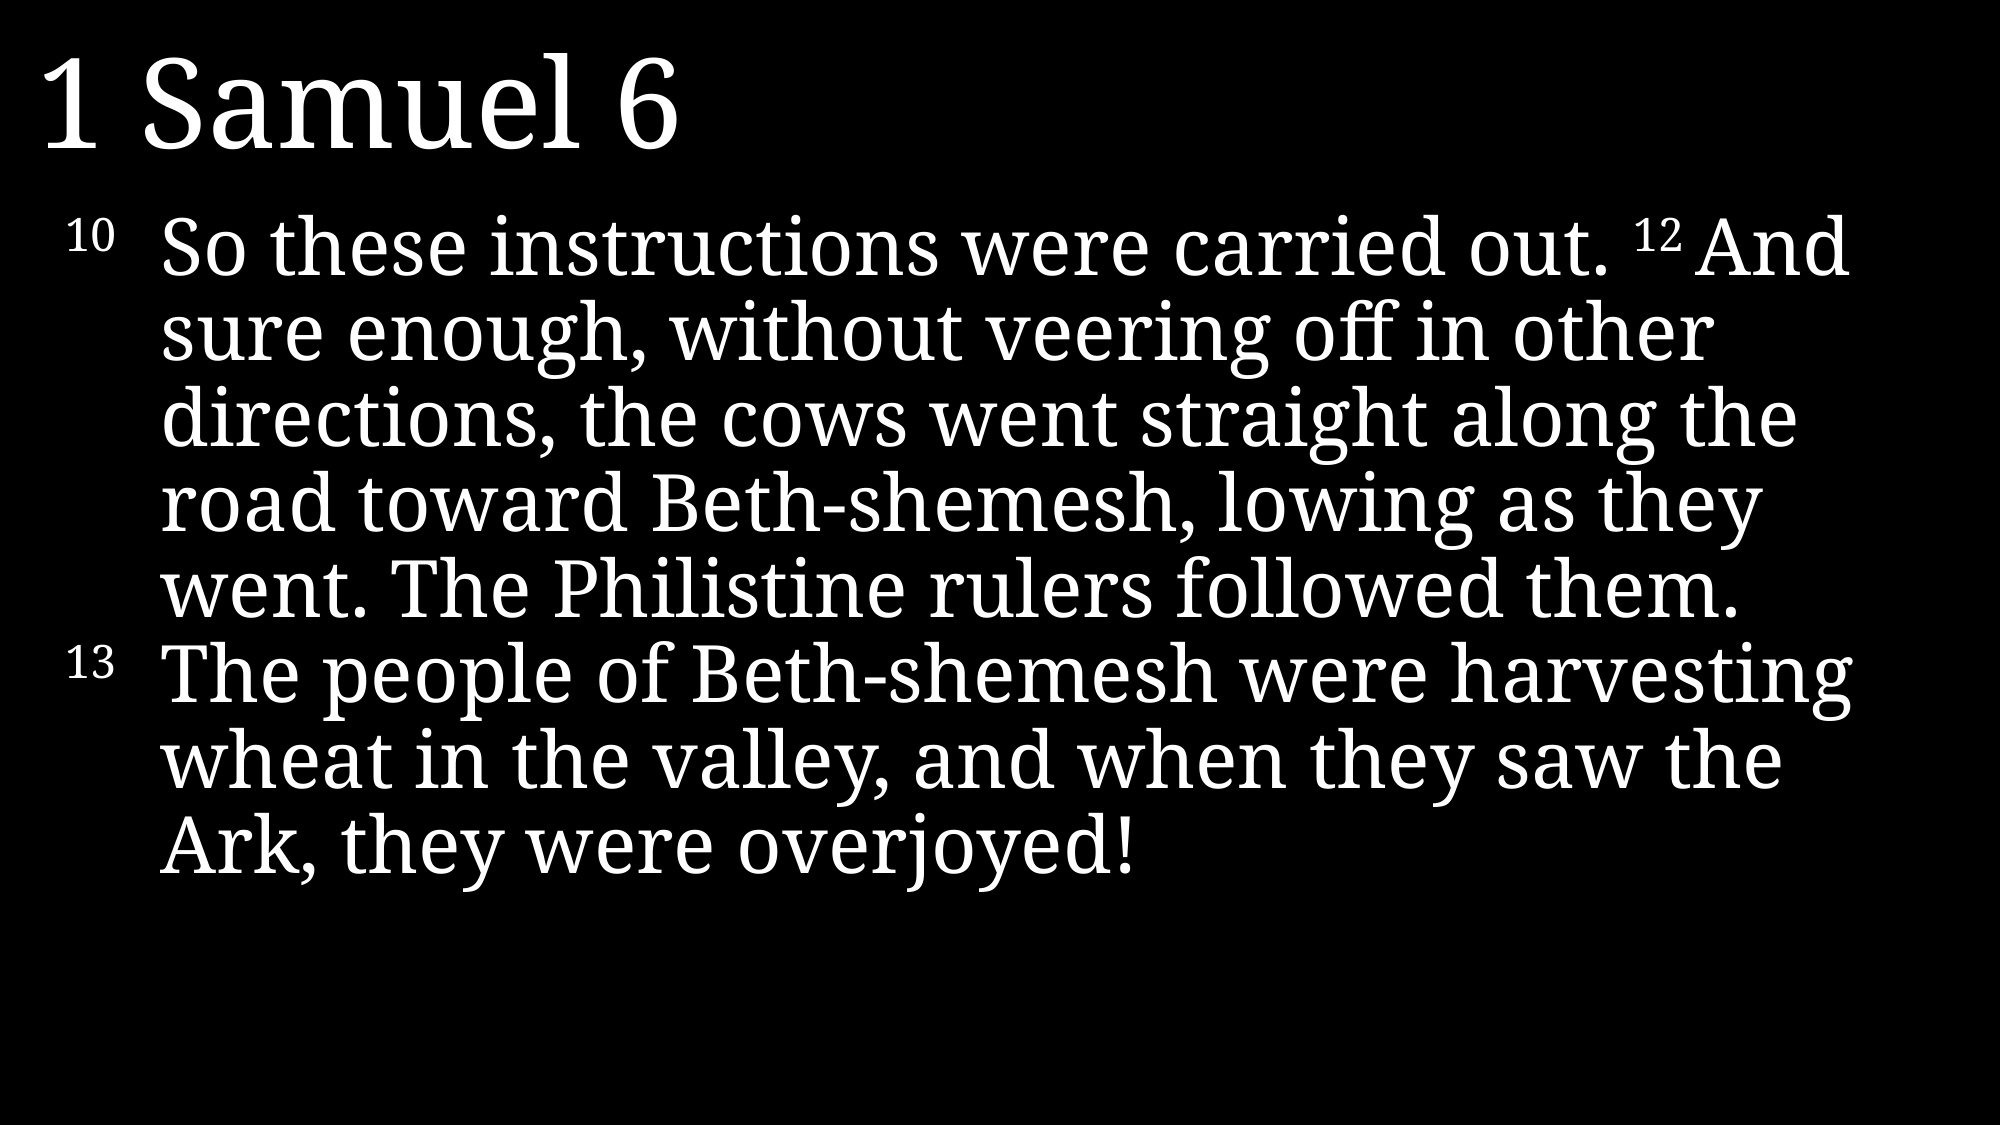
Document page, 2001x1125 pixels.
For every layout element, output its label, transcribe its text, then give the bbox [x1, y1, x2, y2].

text_box 1 Samuel 6 [22, 15, 1993, 181]
text_box 10 So these instructions were carried out. 12 And sure enough, without veering off in other directions, the cows went straight along the road toward Beth-shemesh, lowing as they went. The Philistine rulers followed them. 13 The people of Beth-shemesh were harvesting wheat in the valley, and when they saw the Ark, they were overjoyed! [50, 199, 1890, 899]
